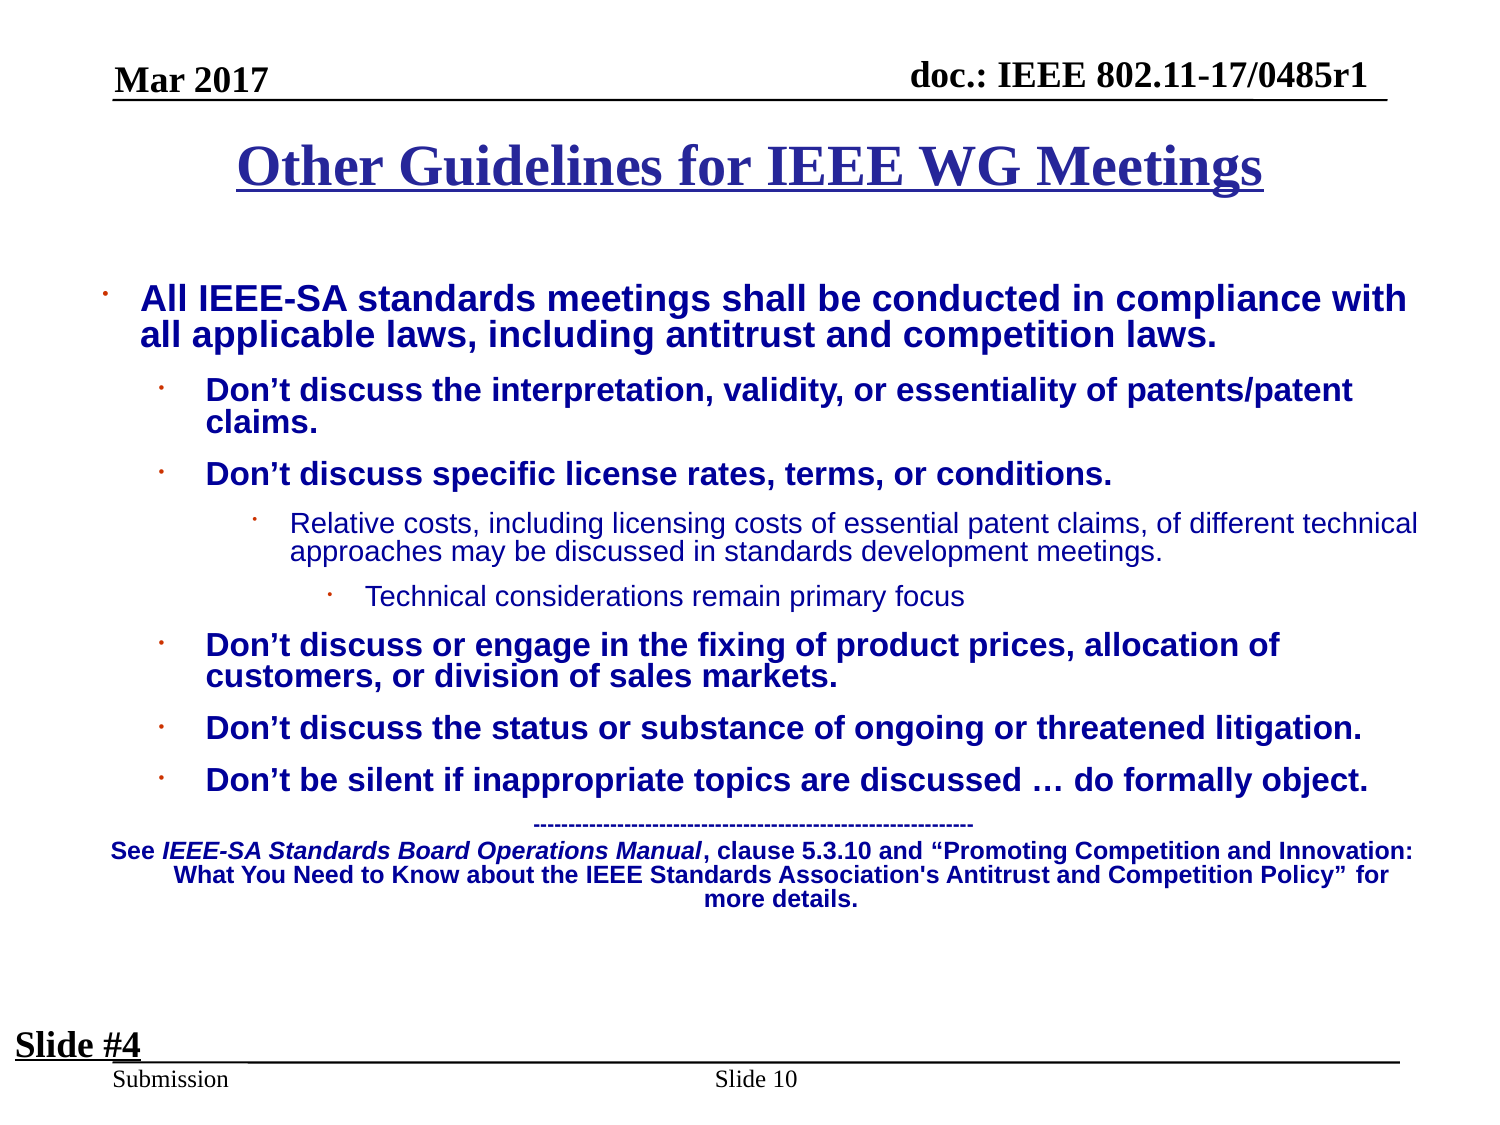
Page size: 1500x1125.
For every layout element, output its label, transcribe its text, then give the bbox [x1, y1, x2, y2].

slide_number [114, 54, 271, 101]
text_box Slide #4 [0, 1012, 87, 1073]
text_box All IEEE-SA standards meetings shall be conducted in compliance with all applicable laws, including antitrust and competition laws. Don’t discuss the interpretation, validity, or essentiality of patents/patent claims. Don’t discuss specific license rates, terms, or conditions. Relative costs, including licensing costs of essential patent claims, of different technical approaches may be discussed in standards development meetings. Technical considerations remain primary focus Don’t discuss or engage in the fixing of product prices, allocation of customers, or division of sales markets. Don’t discuss the status or substance of ongoing or threatened litigation. Don’t be silent if inappropriate topics are discussed … do formally object. --------------------------------------------------------------- See IEEE-SA Standards Board Operations Manual, clause 5.3.10 and “Promoting Competition and Innovation: What You Need to Know about the IEEE Standards Association's Antitrust and Competition Policy” for more details. [87, 249, 1438, 1100]
title Other Guidelines for IEEE WG Meetings [112, 112, 1388, 213]
